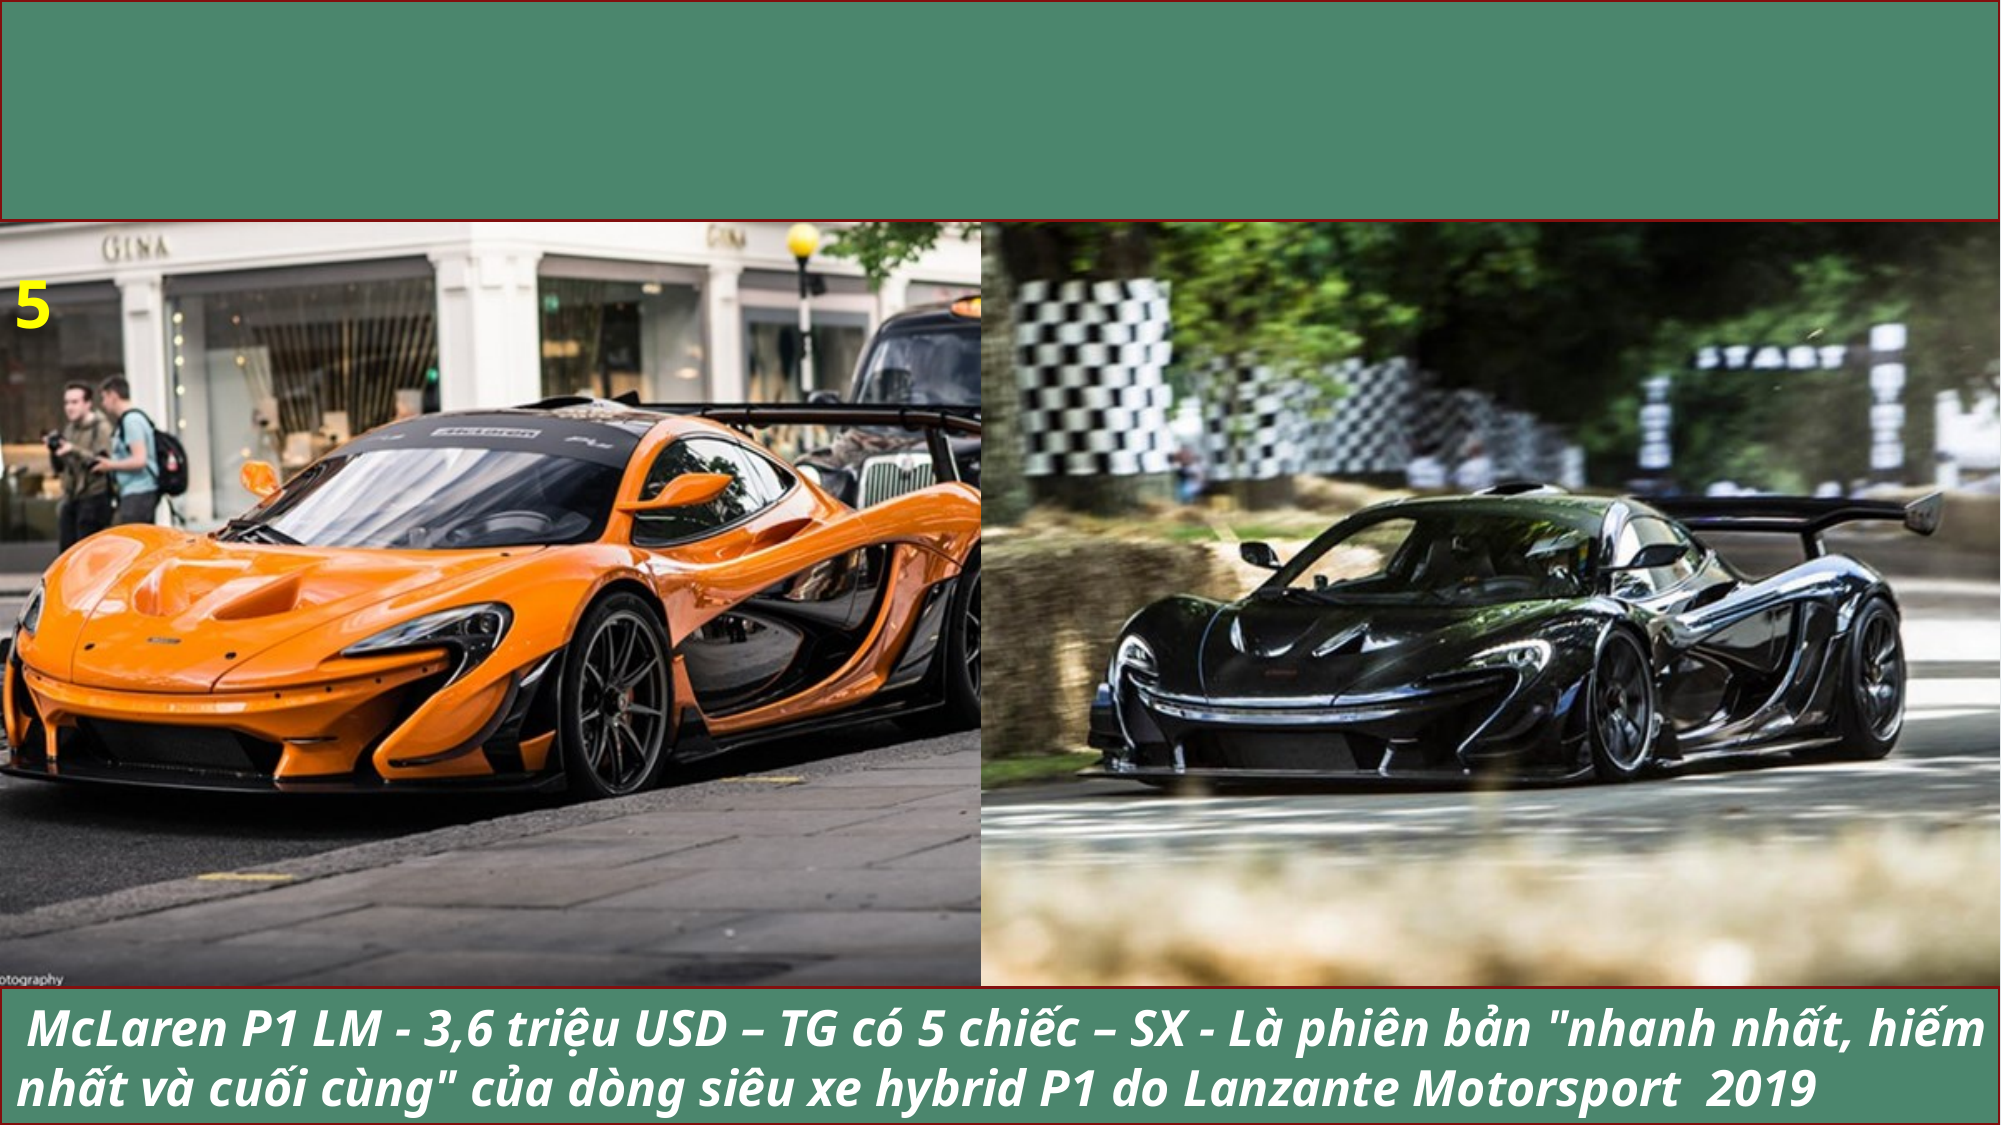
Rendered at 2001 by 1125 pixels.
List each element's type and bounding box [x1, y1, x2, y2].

text_box [0, 0, 2000, 1125]
